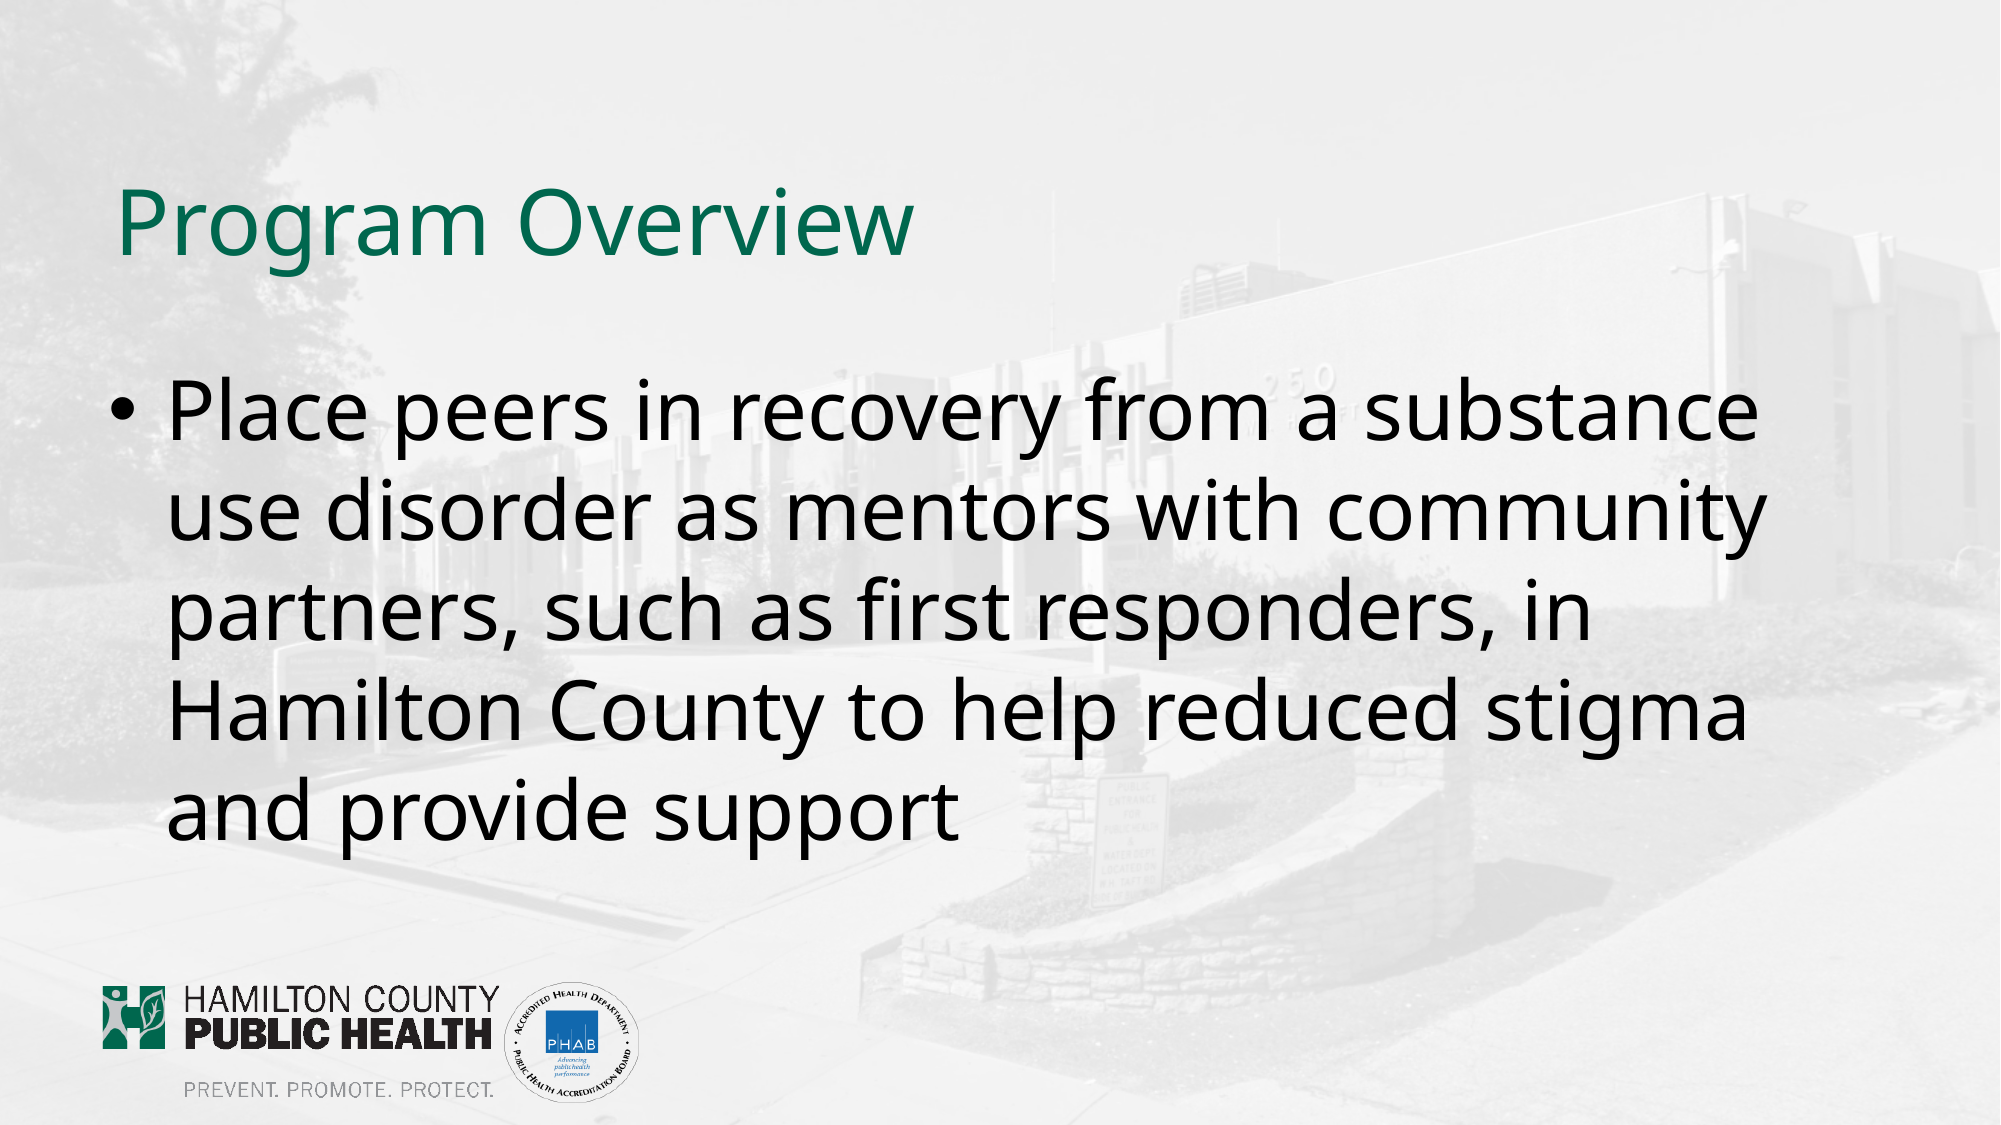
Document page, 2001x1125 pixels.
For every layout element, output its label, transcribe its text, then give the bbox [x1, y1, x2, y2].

list Place peers in recovery from a substance use disorder as mentors with community partners, such as first responders, in Hamilton County to help reduced stigma and provide support [93, 350, 1894, 905]
title Program Overview [99, 125, 1900, 313]
picture [99, 982, 639, 1103]
